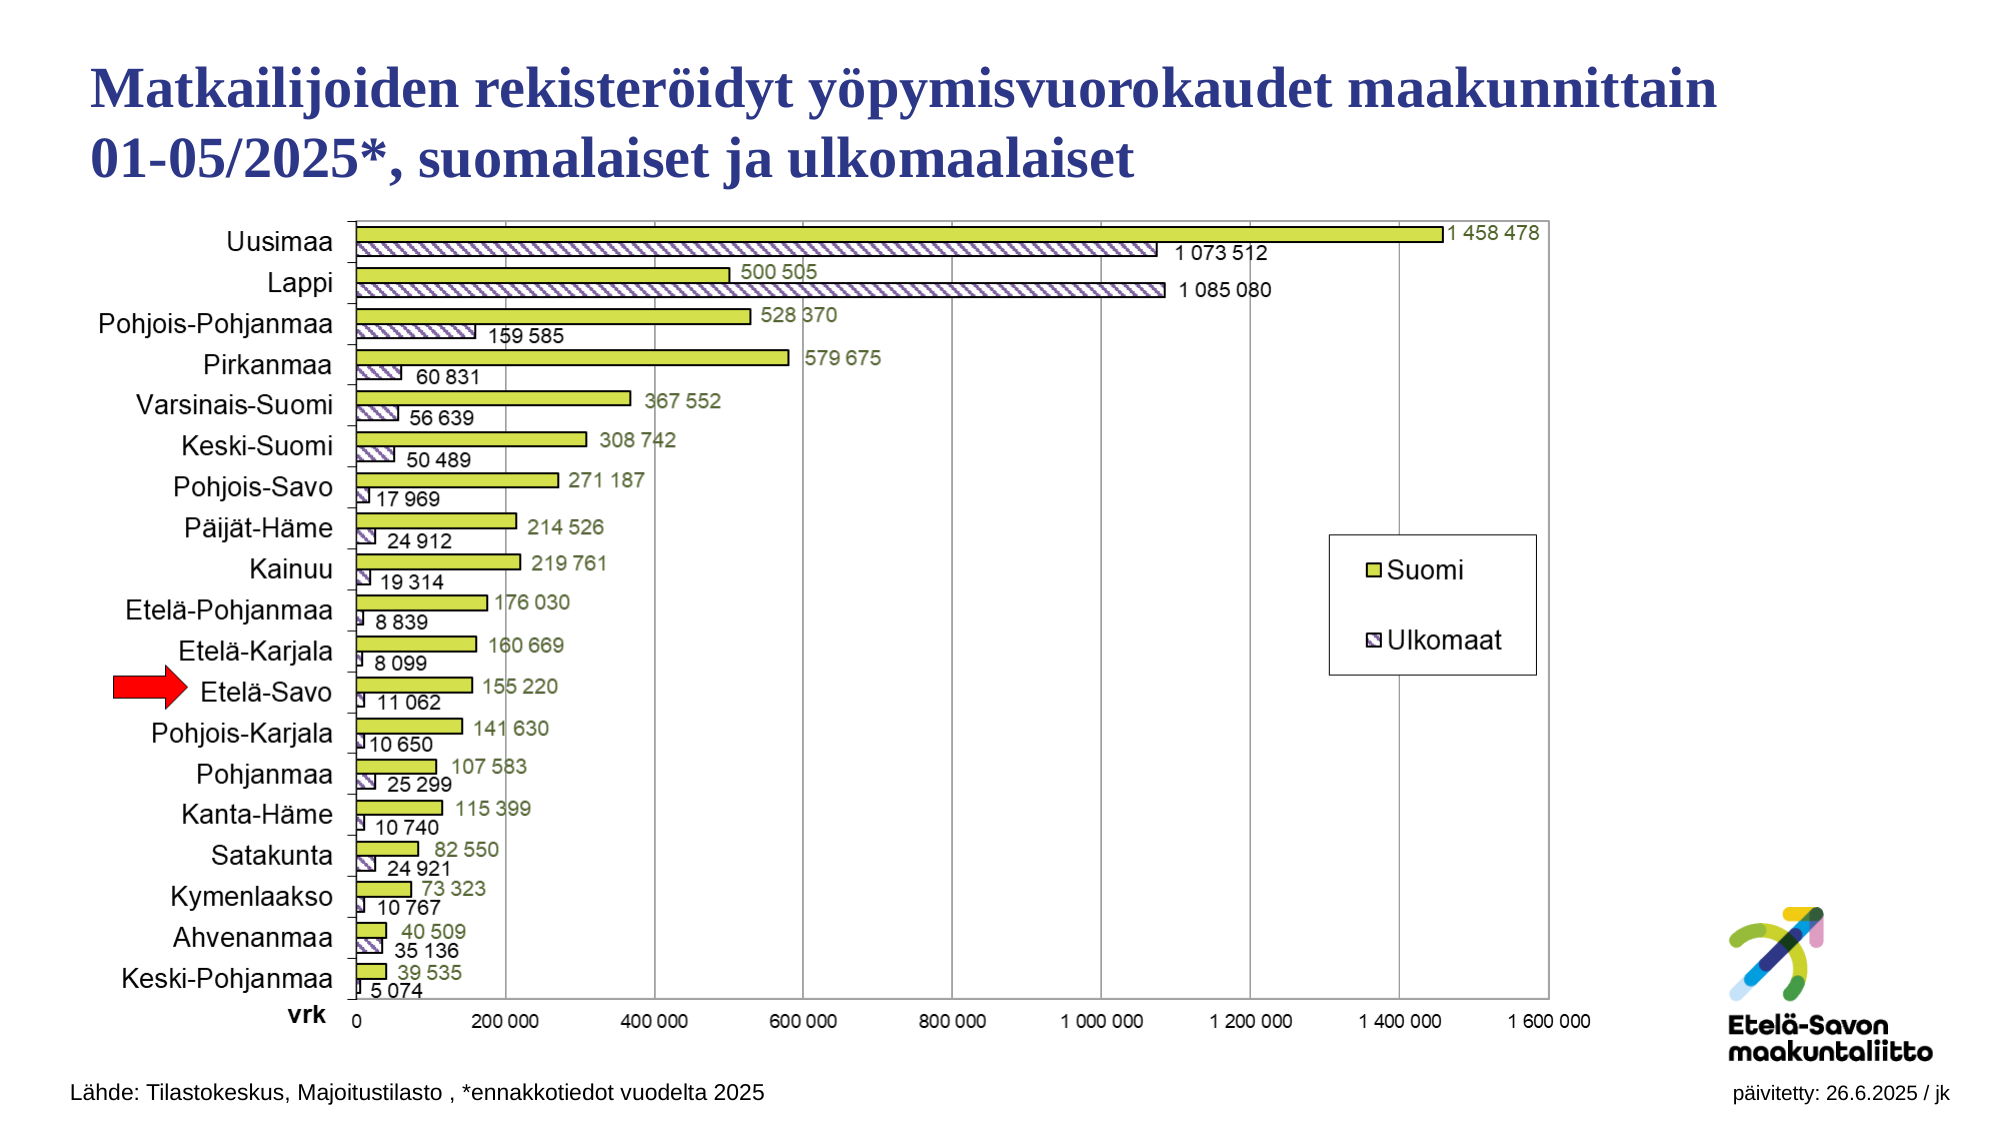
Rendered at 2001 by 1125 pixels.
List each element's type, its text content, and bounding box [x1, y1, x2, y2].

picture [1707, 907, 2000, 1125]
picture [74, 208, 1603, 1045]
text_box Lähde: Tilastokeskus, Majoitustilasto , *ennakkotiedot vuodelta 2025 päivitetty: 26.6.2025 / jk [54, 1070, 1981, 1121]
title Matkailijoiden rekisteröidyt yöpymisvuorokaudet maakunnittain 01-05/2025*, suomalaiset ja ulkomaalaiset [90, 54, 1768, 197]
